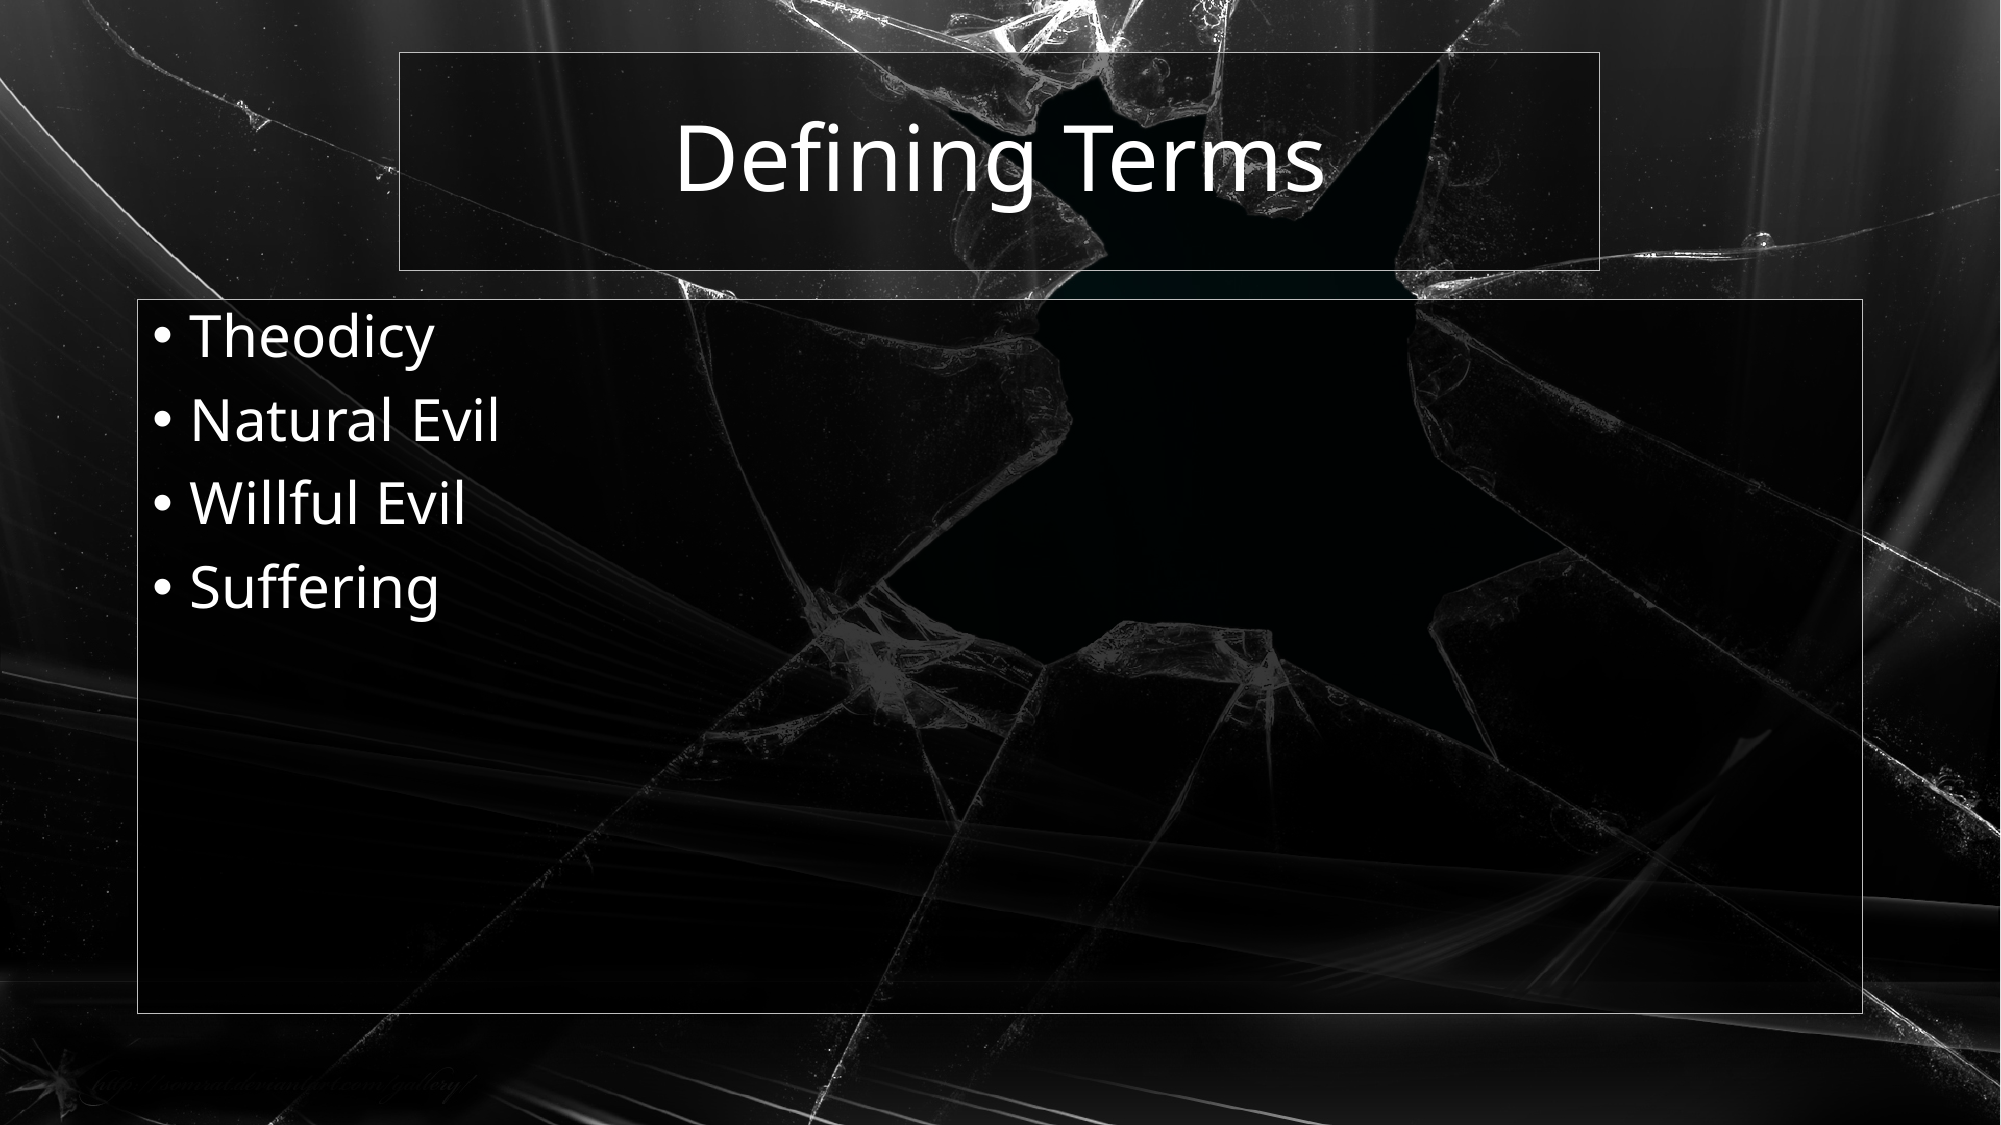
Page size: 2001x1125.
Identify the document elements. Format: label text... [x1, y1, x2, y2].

list Theodicy Natural Evil Willful Evil Suffering [137, 299, 1863, 1014]
picture [0, 0, 2001, 1125]
title Defining Terms [399, 52, 1600, 271]
